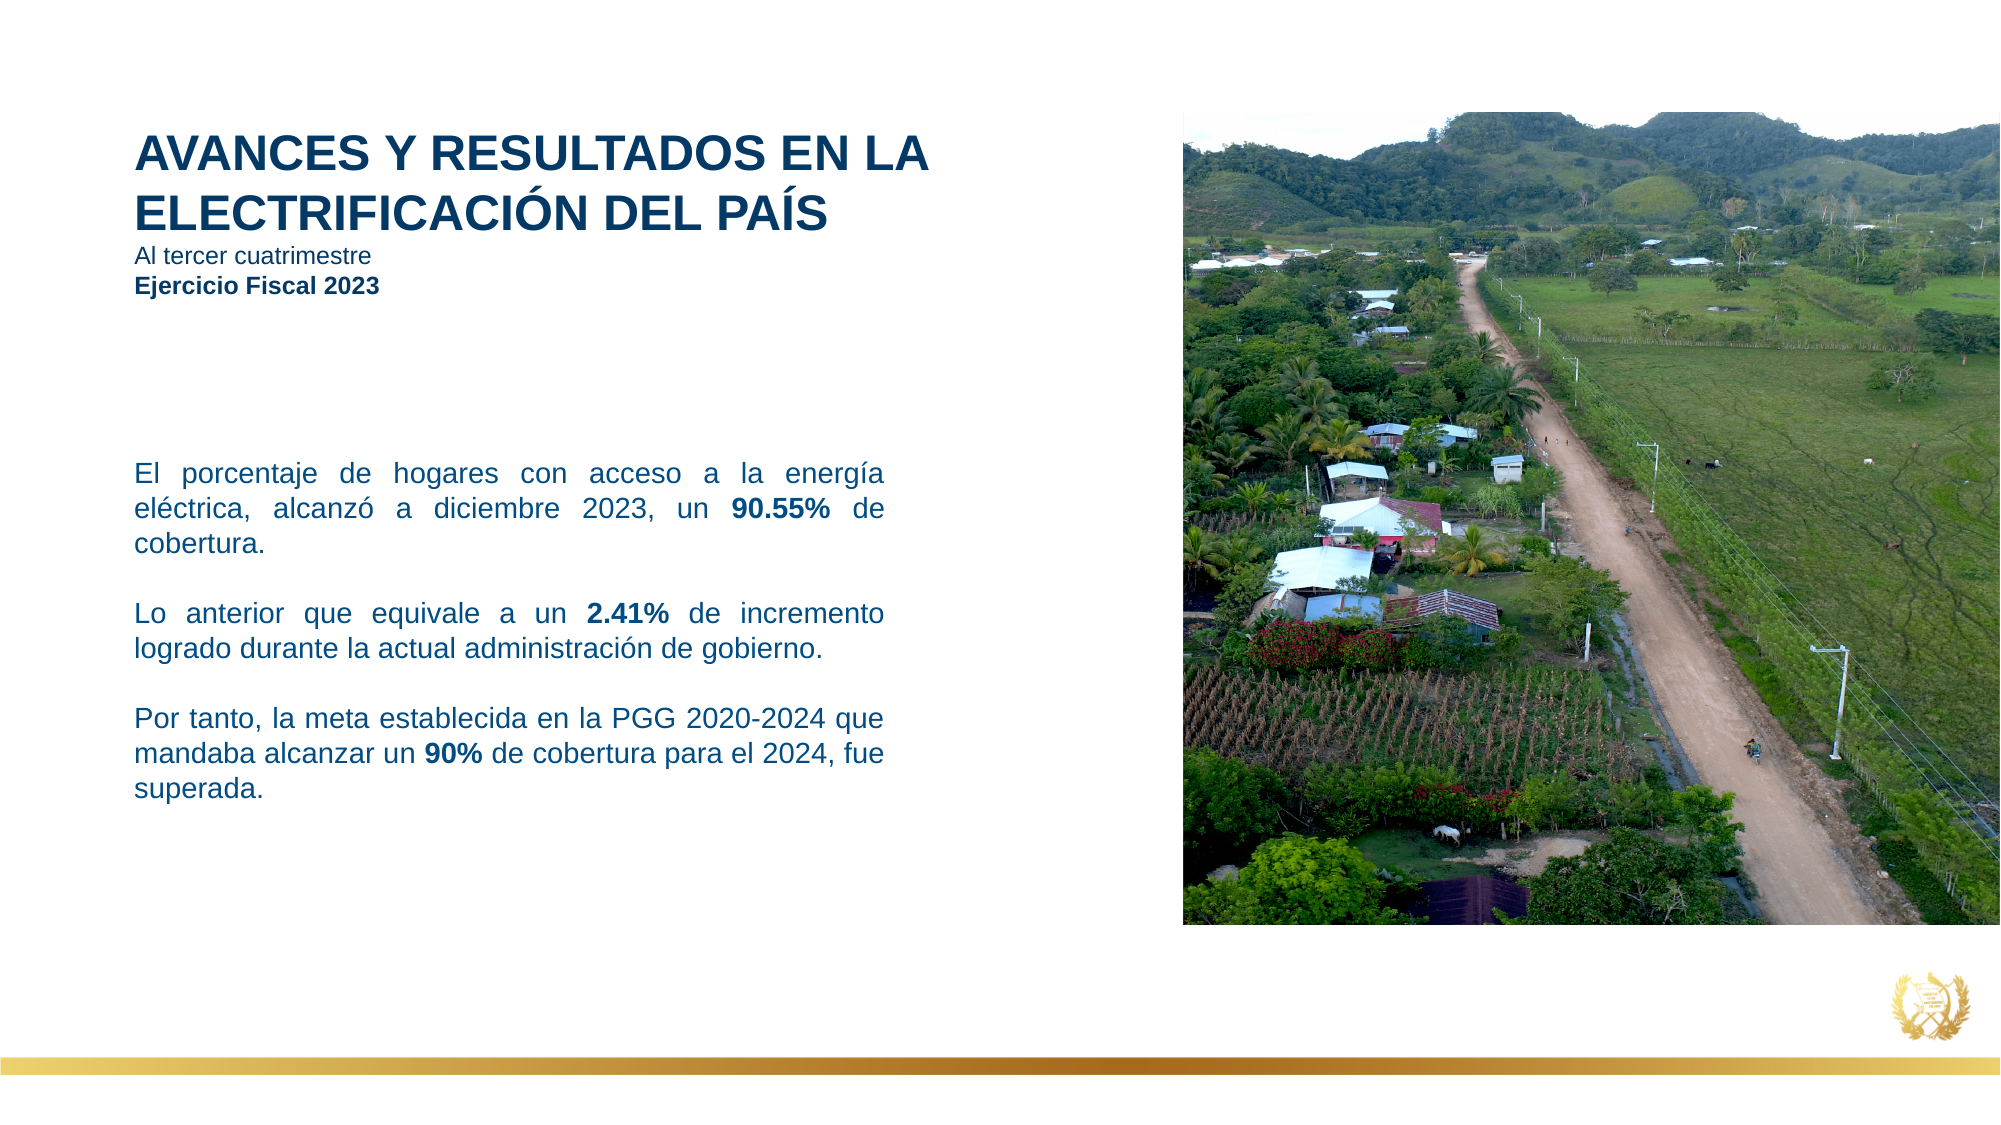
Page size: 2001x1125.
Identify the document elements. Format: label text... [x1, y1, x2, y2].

text_box El porcentaje de hogares con acceso a la energía eléctrica, alcanzó a diciembre 2023, un 90.55% de cobertura. Lo anterior que equivale a un 2.41% de incremento logrado durante la actual administración de gobierno. Por tanto, la meta establecida en la PGG 2020-2024 que mandaba alcanzar un 90% de cobertura para el 2024, fue superada. [119, 447, 900, 812]
text_box AVANCES Y RESULTADOS EN LA ELECTRIFICACIÓN DEL PAÍS Al tercer cuatrimestre Ejercicio Fiscal 2023 [119, 112, 948, 308]
picture [0, 0, 2001, 1125]
